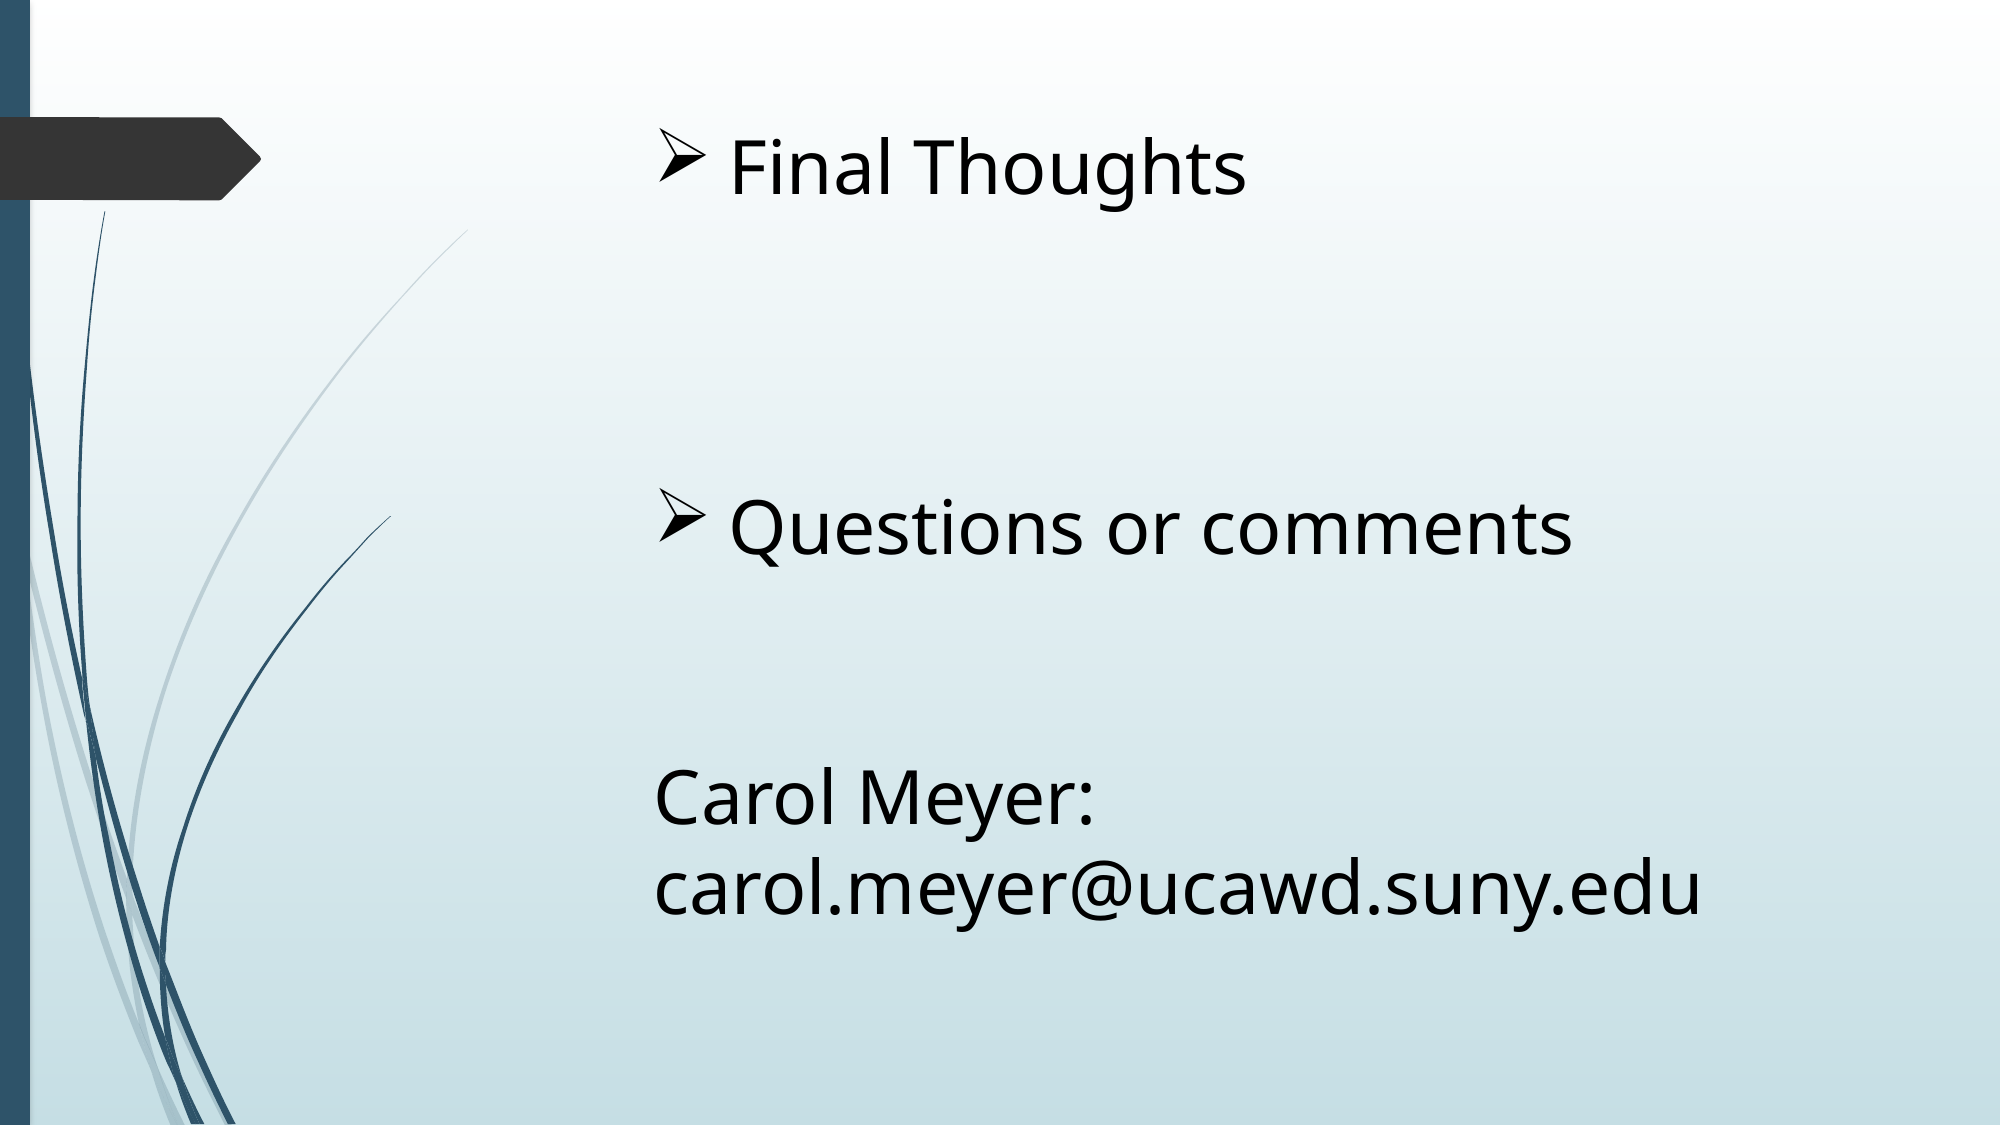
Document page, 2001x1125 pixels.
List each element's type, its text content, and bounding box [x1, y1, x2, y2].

text_box Final Thoughts Questions or comments Carol Meyer: carol.meyer@ucawd.suny.edu [413, 112, 1818, 938]
